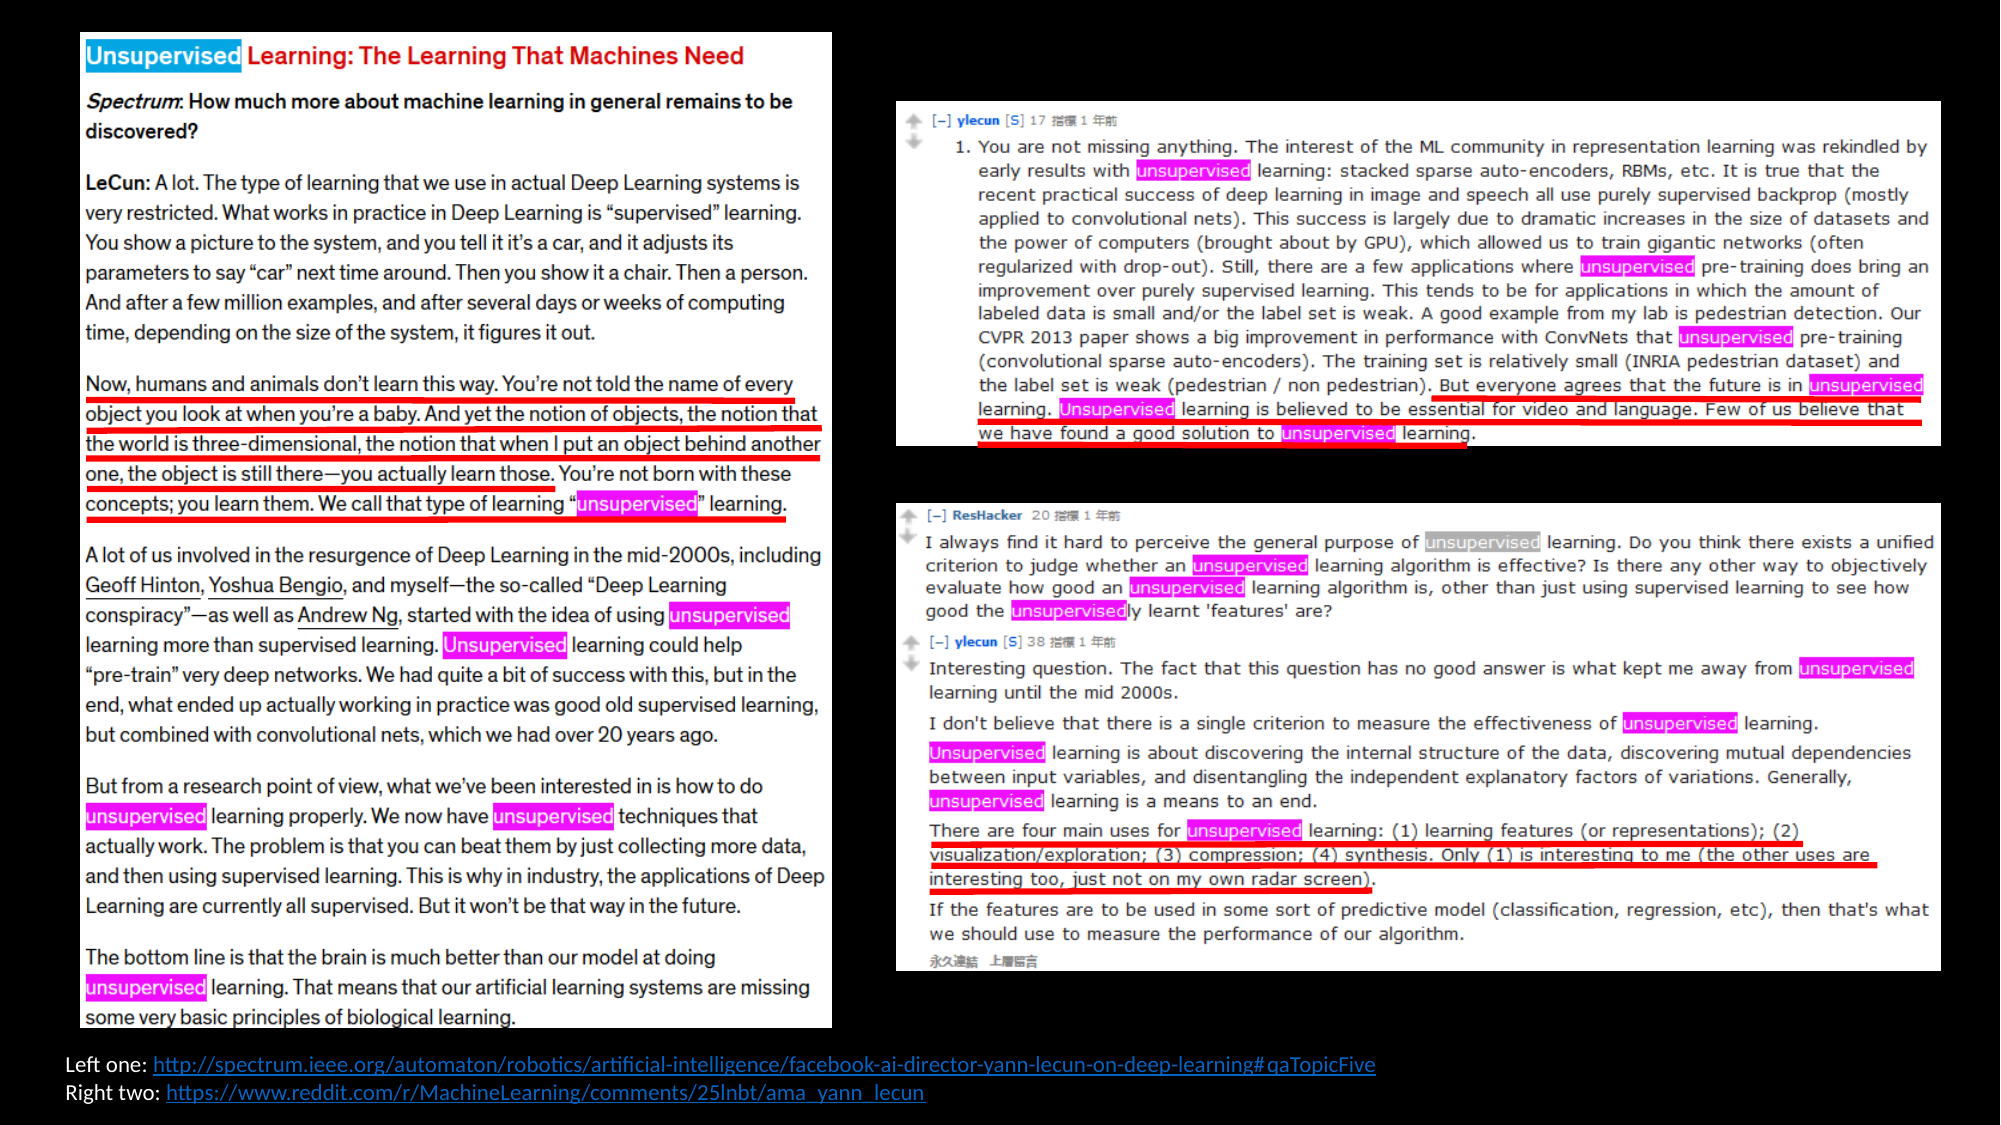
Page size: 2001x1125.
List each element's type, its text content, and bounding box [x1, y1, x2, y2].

text_box Left one: http://spectrum.ieee.org/automaton/robotics/artificial-intelligence/facebook-ai-director-yann-lecun-on-deep-learning#qaTopicFive Right two: https://www.reddit.com/r/MachineLearning/comments/25lnbt/ama_yann_lecun [50, 1042, 1485, 1125]
picture [896, 503, 1941, 971]
picture [896, 101, 1941, 446]
picture [80, 32, 833, 1029]
